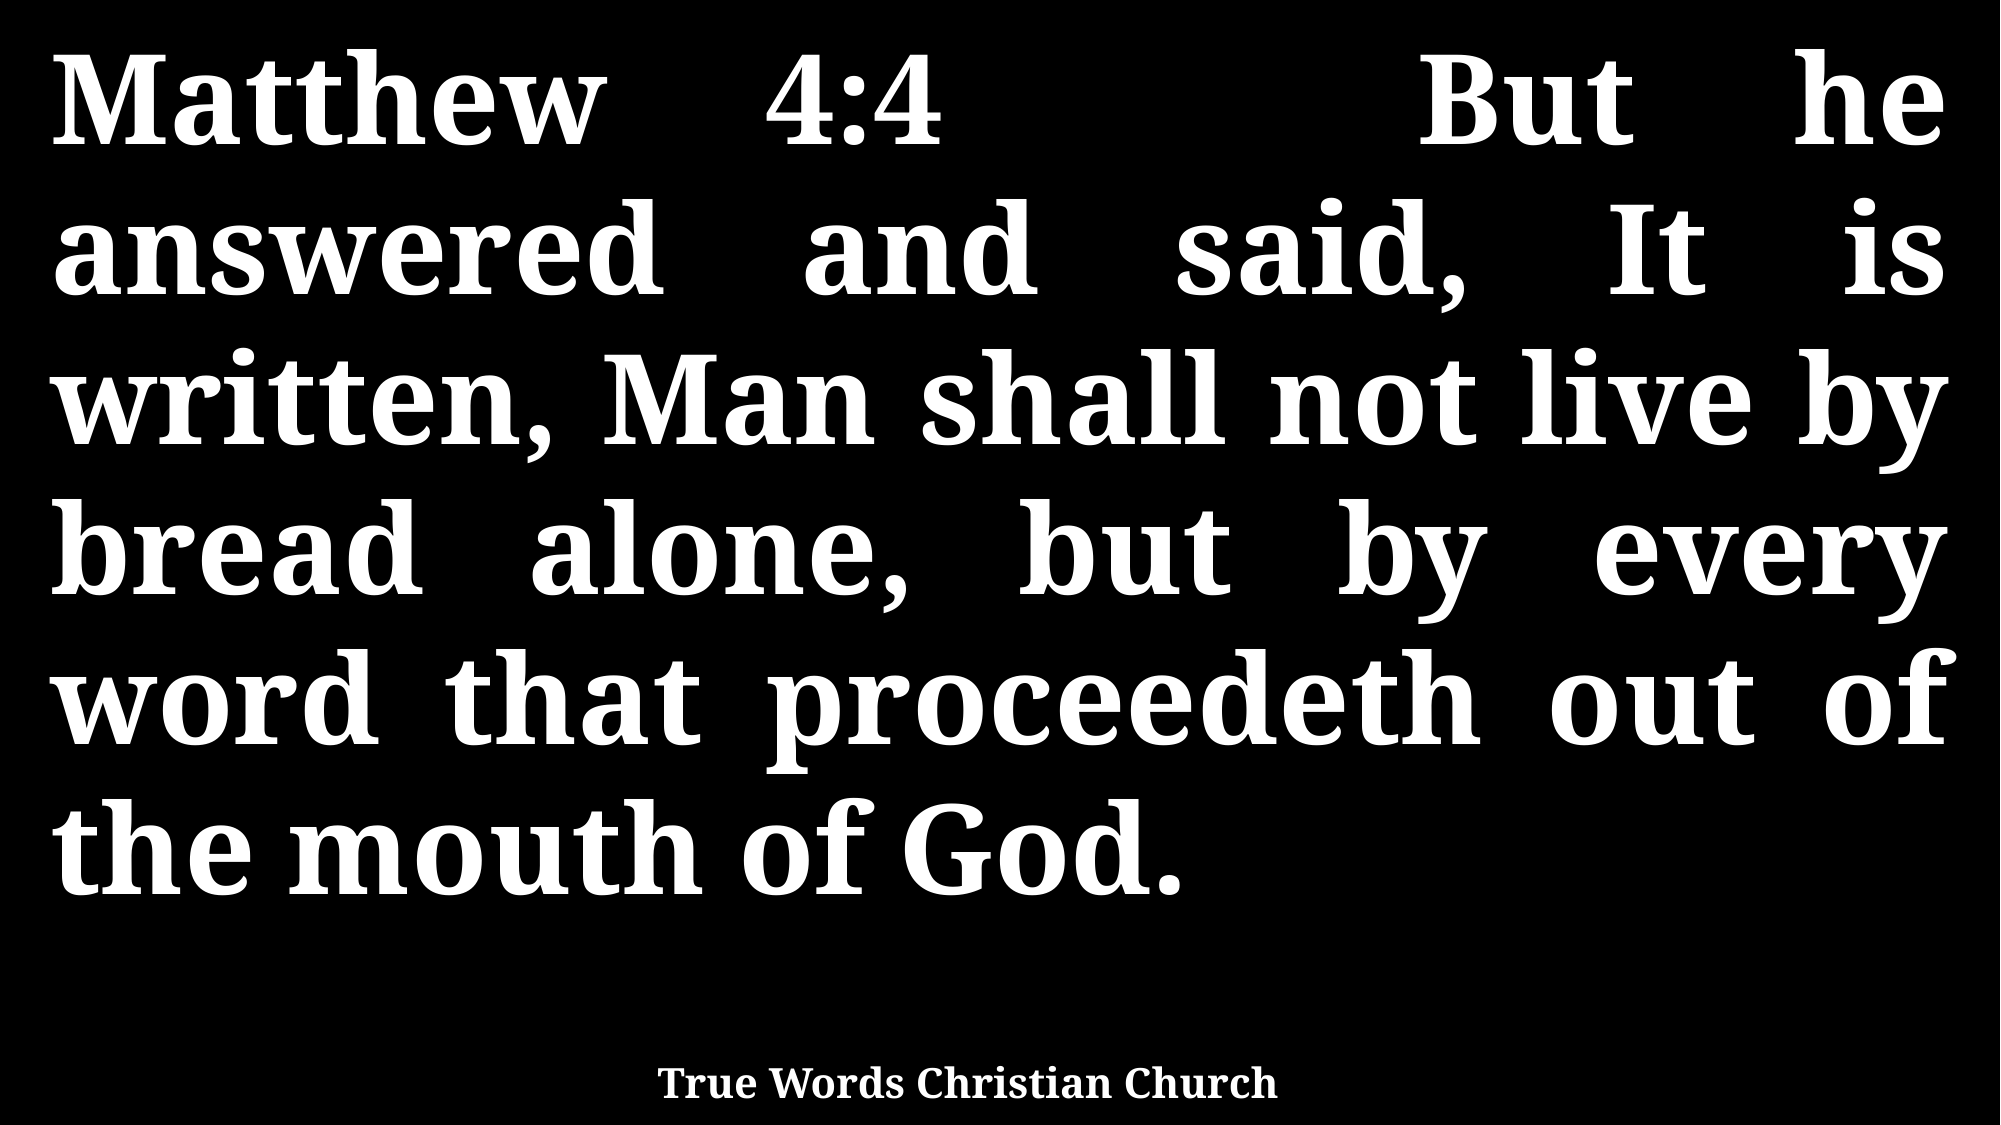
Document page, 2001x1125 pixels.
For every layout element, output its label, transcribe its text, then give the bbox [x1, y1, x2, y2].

text_box Matthew 4:4 But he answered and said, It is written, Man shall not live by bread alone, but by every word that proceedeth out of the mouth of God. [35, 11, 1965, 927]
text_box True Words Christian Church [642, 1049, 1294, 1114]
